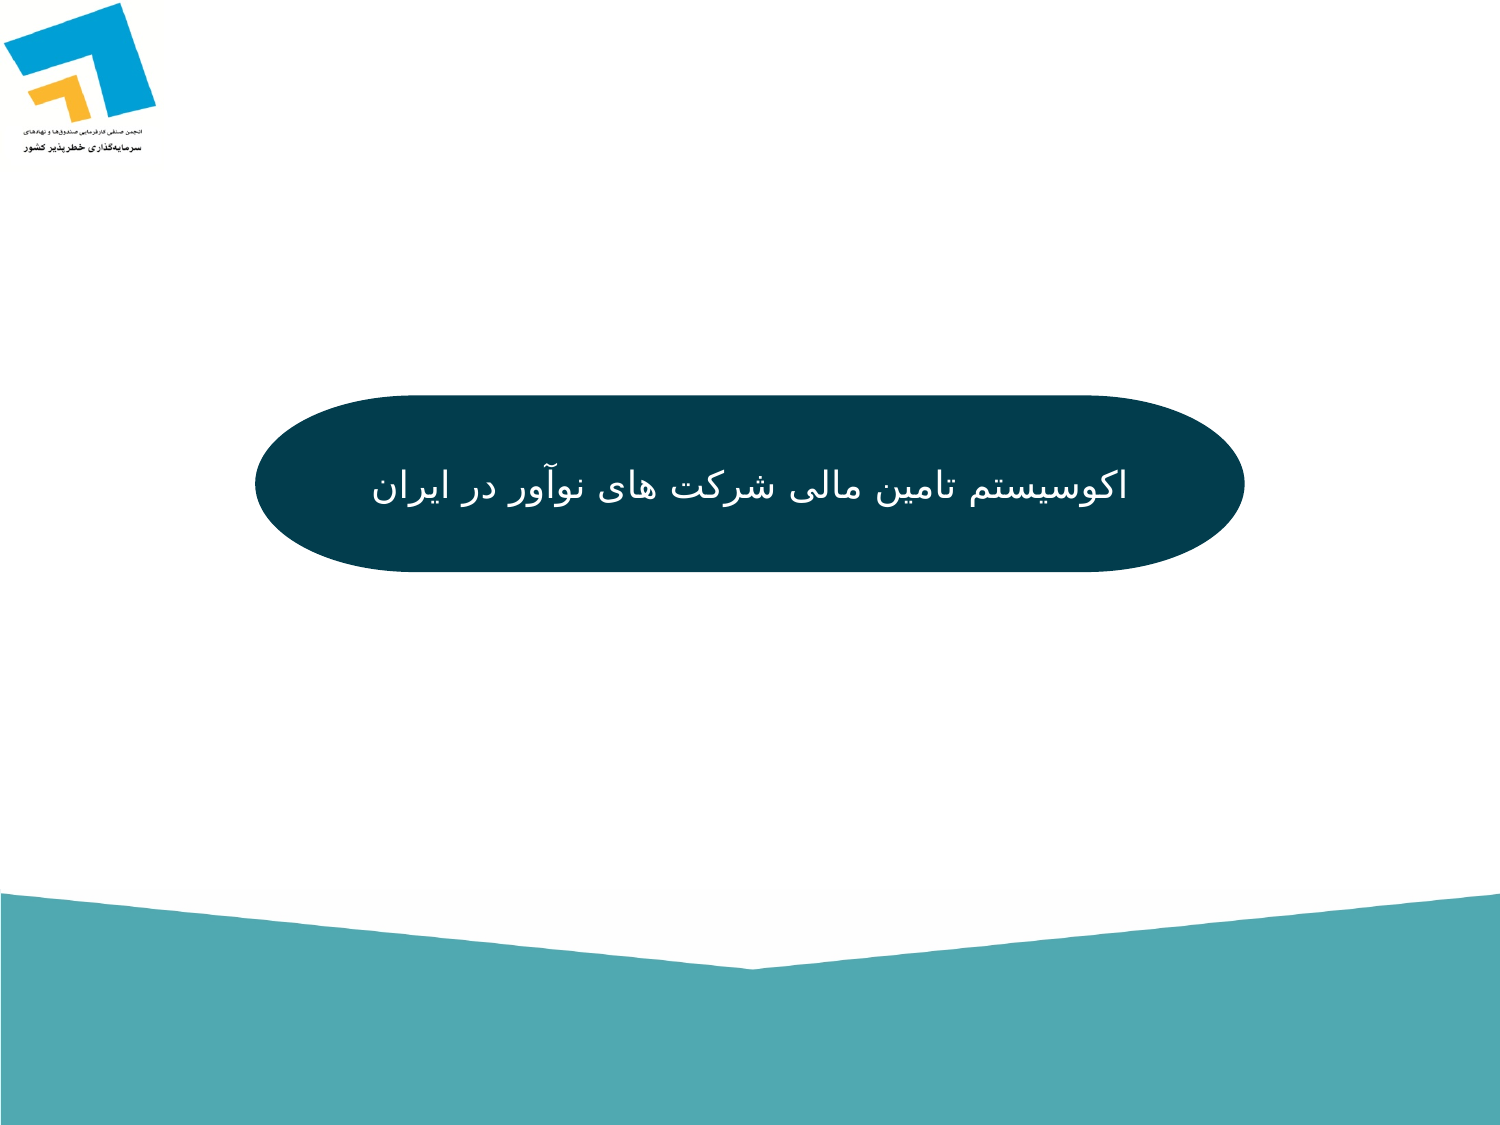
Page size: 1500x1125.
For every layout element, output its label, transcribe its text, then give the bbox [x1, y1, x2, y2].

picture [0, 889, 1500, 1125]
picture [0, 0, 164, 172]
text_box اکوسیستم تامین مالی شرکت های نوآور در ایران [254, 394, 1246, 574]
